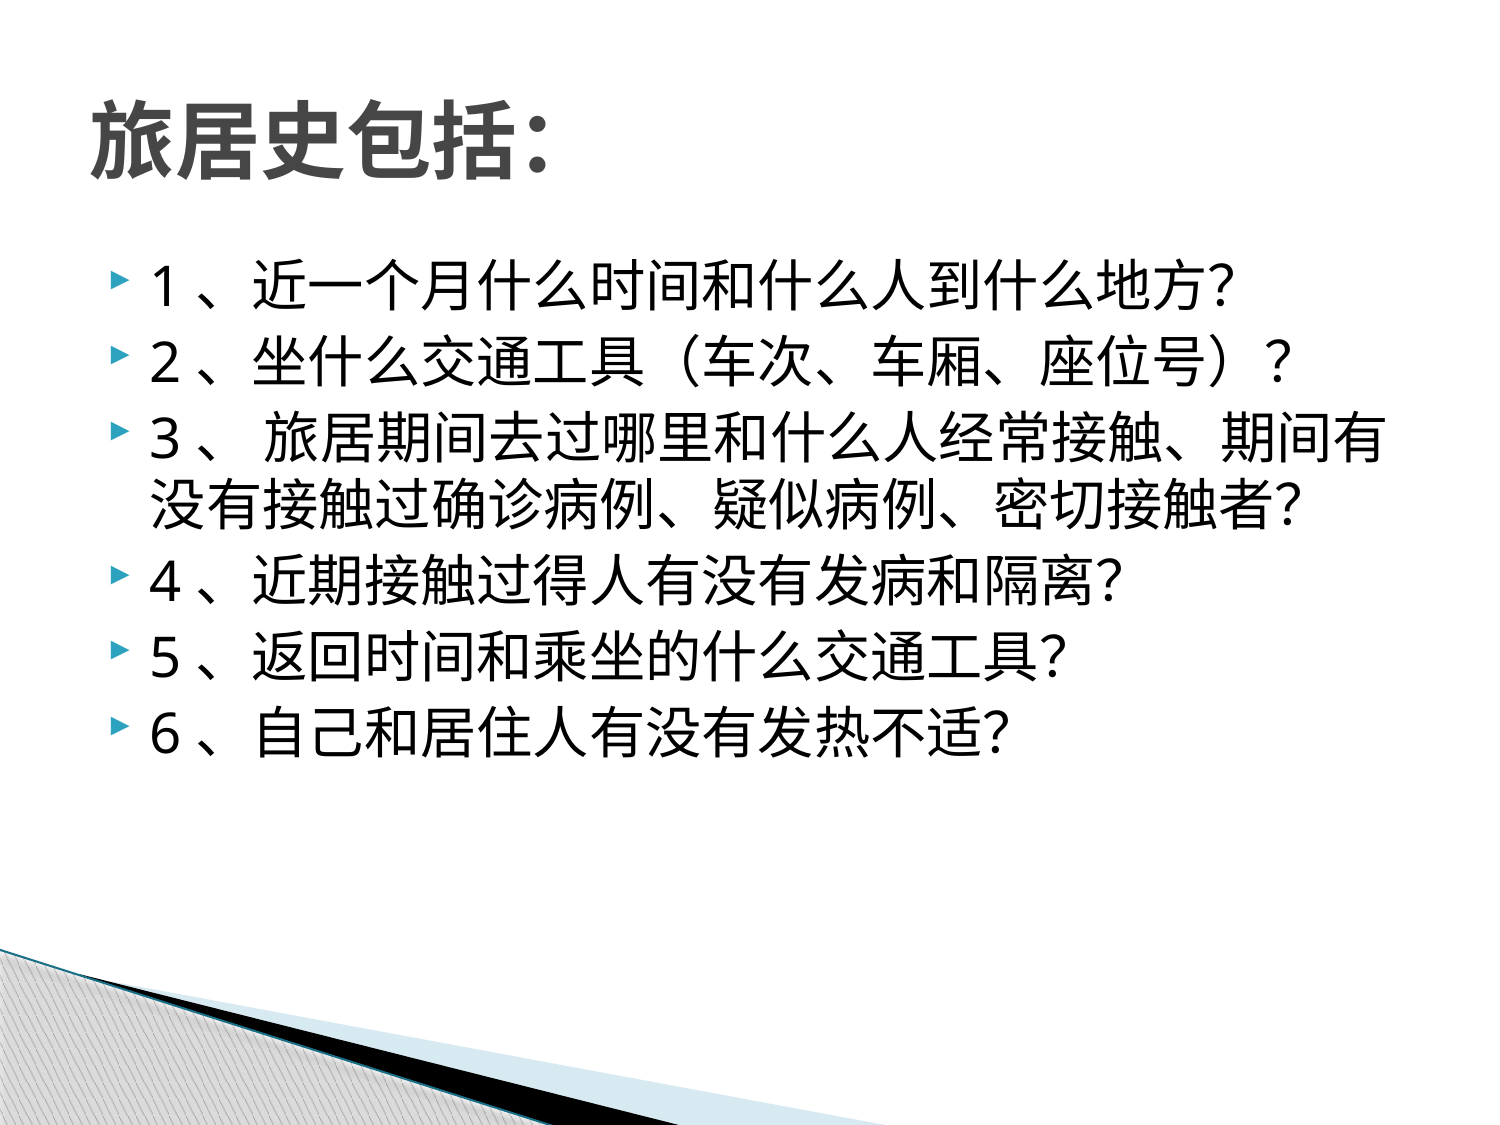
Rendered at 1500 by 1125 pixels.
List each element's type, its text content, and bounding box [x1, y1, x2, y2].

list 1、近一个月什么时间和什么人到什么地方？ 2、坐什么交通工具（车次、车厢、座位号）？ 3、 旅居期间去过哪里和什么人经常接触、期间有没有接触过确诊病例、疑似病例、密切接触者？ 4、近期接触过得人有没有发病和隔离？ 5、返回时间和乘坐的什么交通工具？ 6、自己和居住人有没有发热不适？ [75, 243, 1425, 986]
title 旅居史包括： [75, 45, 1425, 233]
